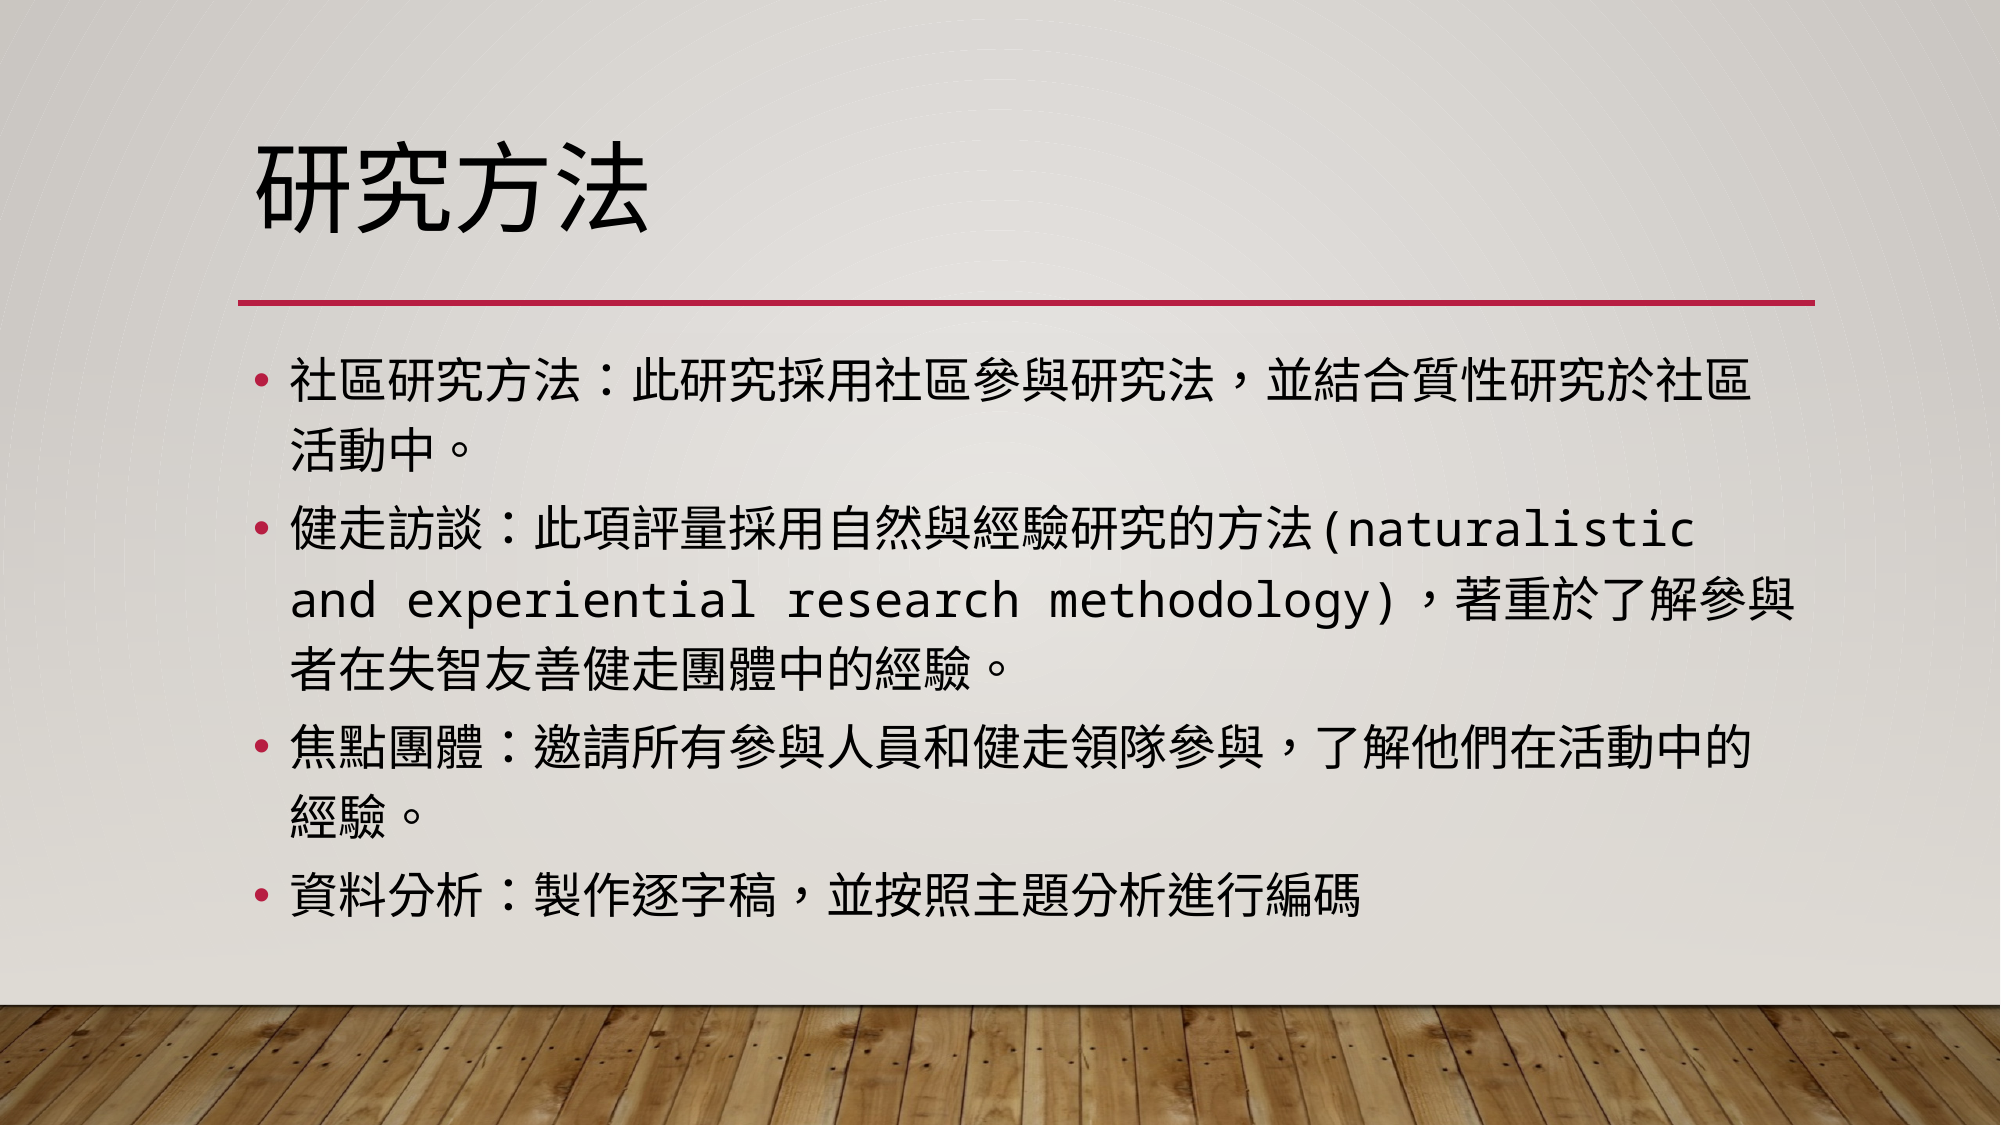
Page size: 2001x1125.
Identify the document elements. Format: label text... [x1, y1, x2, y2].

title 研究方法 [238, 131, 1814, 305]
list 社區研究方法：此研究採用社區參與研究法，並結合質性研究於社區活動中。 健走訪談：此項評量採用自然與經驗研究的方法(naturalistic and experiential research methodology)，著重於了解參與者在失智友善健走團體中的經驗。 焦點團體：邀請所有參與人員和健走領隊參與，了解他們在活動中的經驗。 資料分析：製作逐字稿，並按照主題分析進行編碼 [238, 330, 1814, 945]
picture [0, 1005, 2000, 1125]
